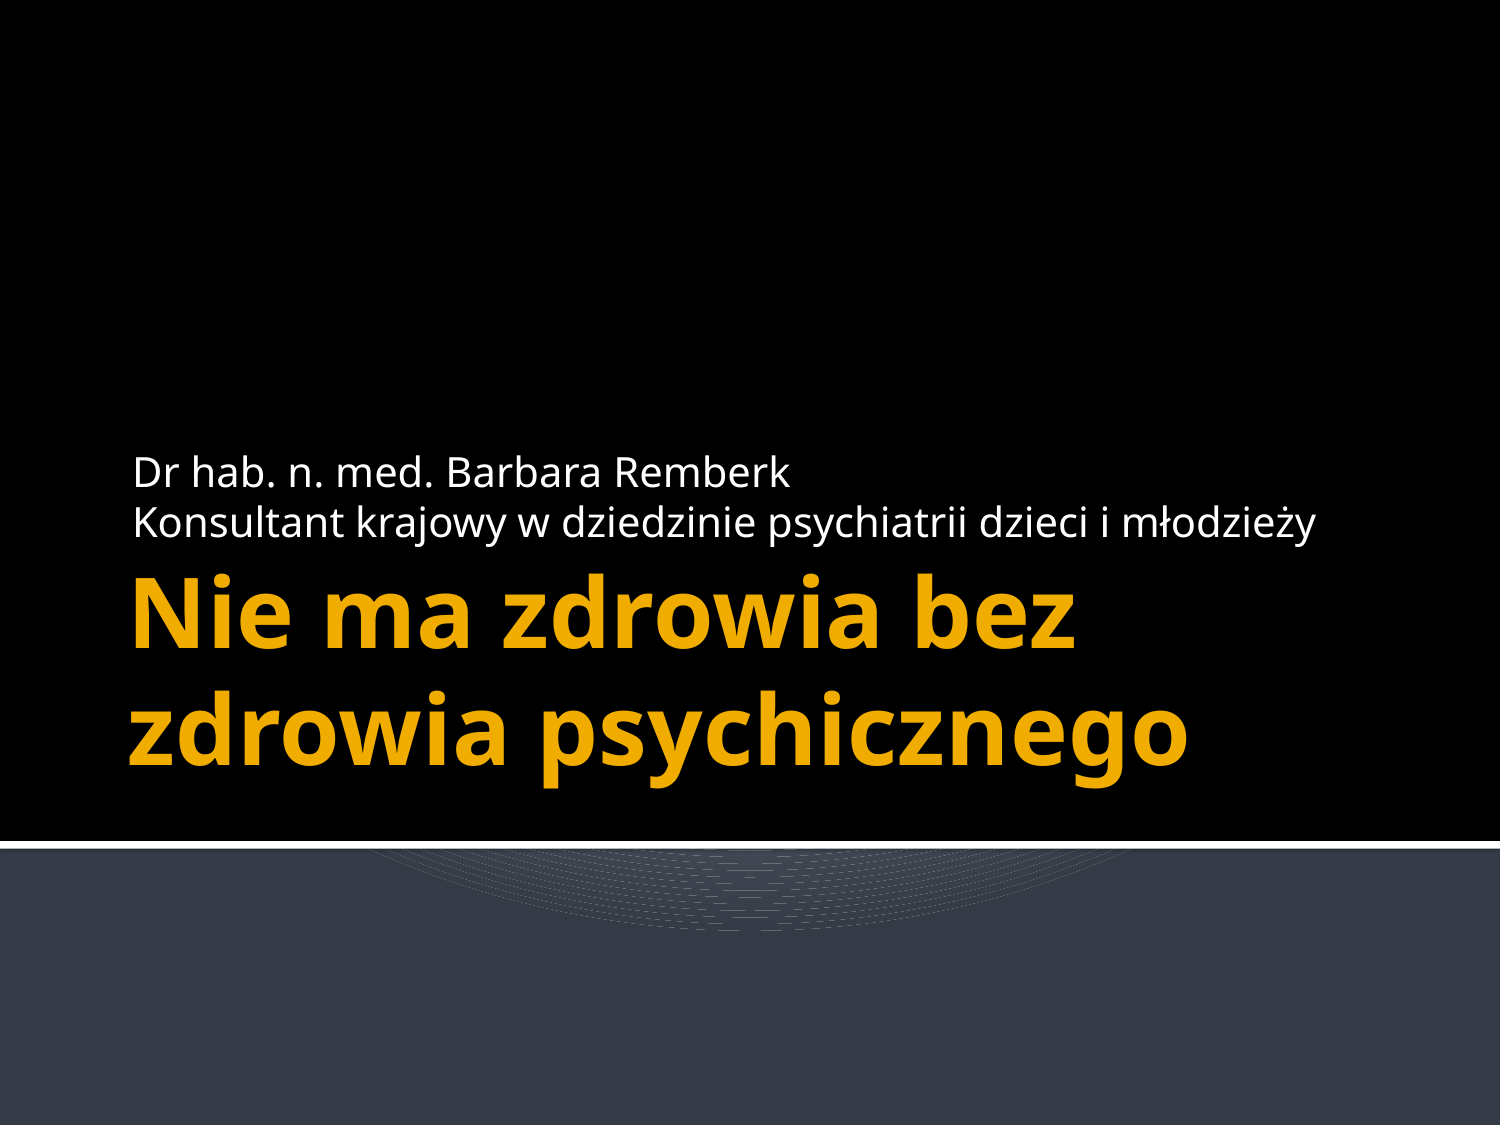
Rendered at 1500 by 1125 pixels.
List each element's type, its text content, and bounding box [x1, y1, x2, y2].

title Nie ma zdrowia bez zdrowia psychicznego [112, 550, 1438, 825]
subtitle Dr hab. n. med. Barbara Remberk Konsultant krajowy w dziedzinie psychiatrii dzieci i młodzieży [112, 299, 1438, 546]
